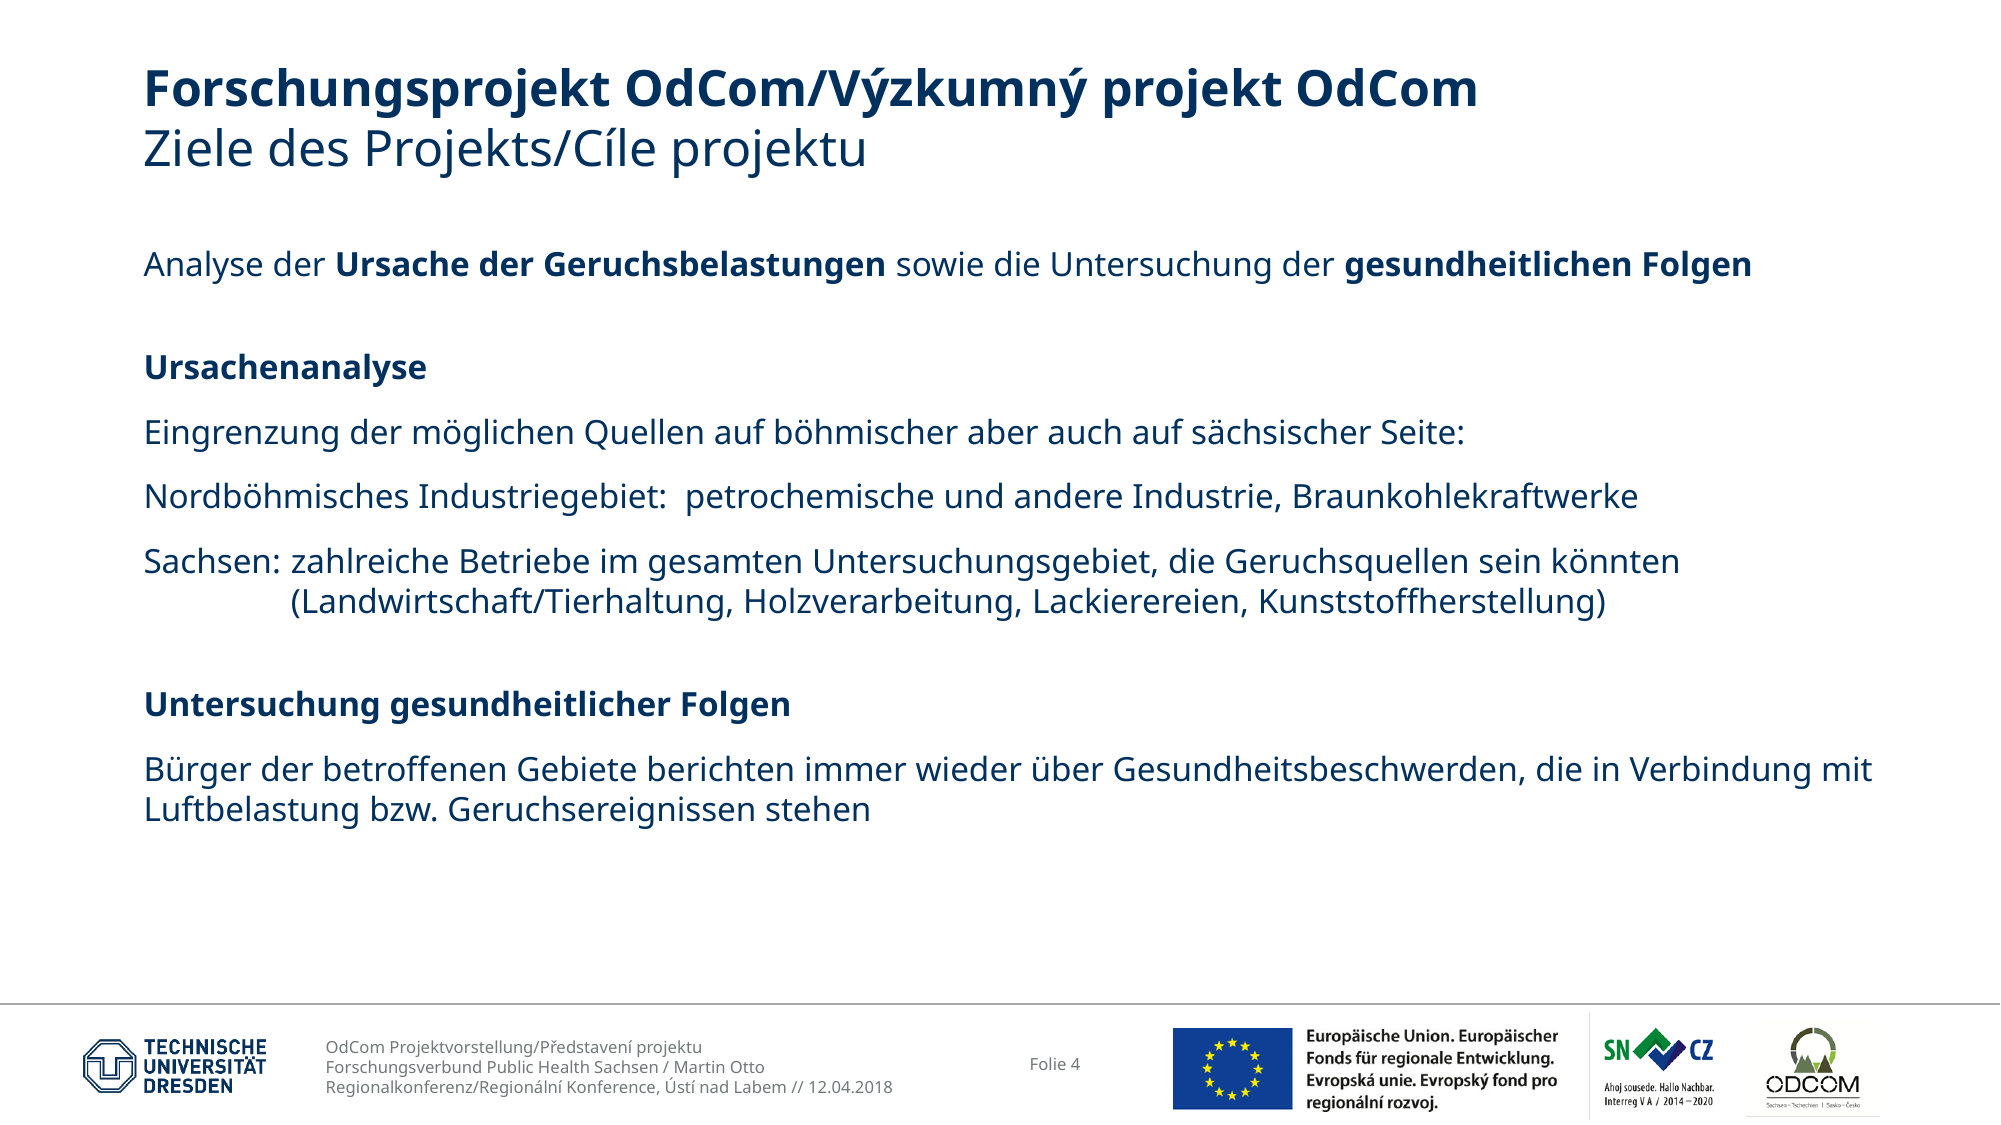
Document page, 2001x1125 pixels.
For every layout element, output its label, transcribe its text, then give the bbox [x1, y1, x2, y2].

picture [1173, 1012, 1880, 1120]
list Analyse der Ursache der Geruchsbelastungen sowie die Untersuchung der gesundheitlichen Folgen Ursachenanalyse Eingrenzung der möglichen Quellen auf böhmischer aber auch auf sächsischer Seite: Nordböhmisches Industriegebiet: petrochemische und andere Industrie, Braunkohlekraftwerke Sachsen: zahlreiche Betriebe im gesamten Untersuchungsgebiet, die Geruchsquellen sein könnten (Landwirtschaft/Tierhaltung, Holzverarbeitung, Lackierereien, Kunststoffherstellung) Untersuchung gesundheitlicher Folgen Bürger der betroffenen Gebiete berichten immer wieder über Gesundheitsbeschwerden, die in Verbindung mit Luftbelastung bzw. Geruchsereignissen stehen [143, 243, 1880, 957]
picture [83, 1039, 266, 1093]
title Forschungsprojekt OdCom/Výzkumný projekt OdCom Ziele des Projekts/Cíle projektu [143, 56, 1880, 169]
